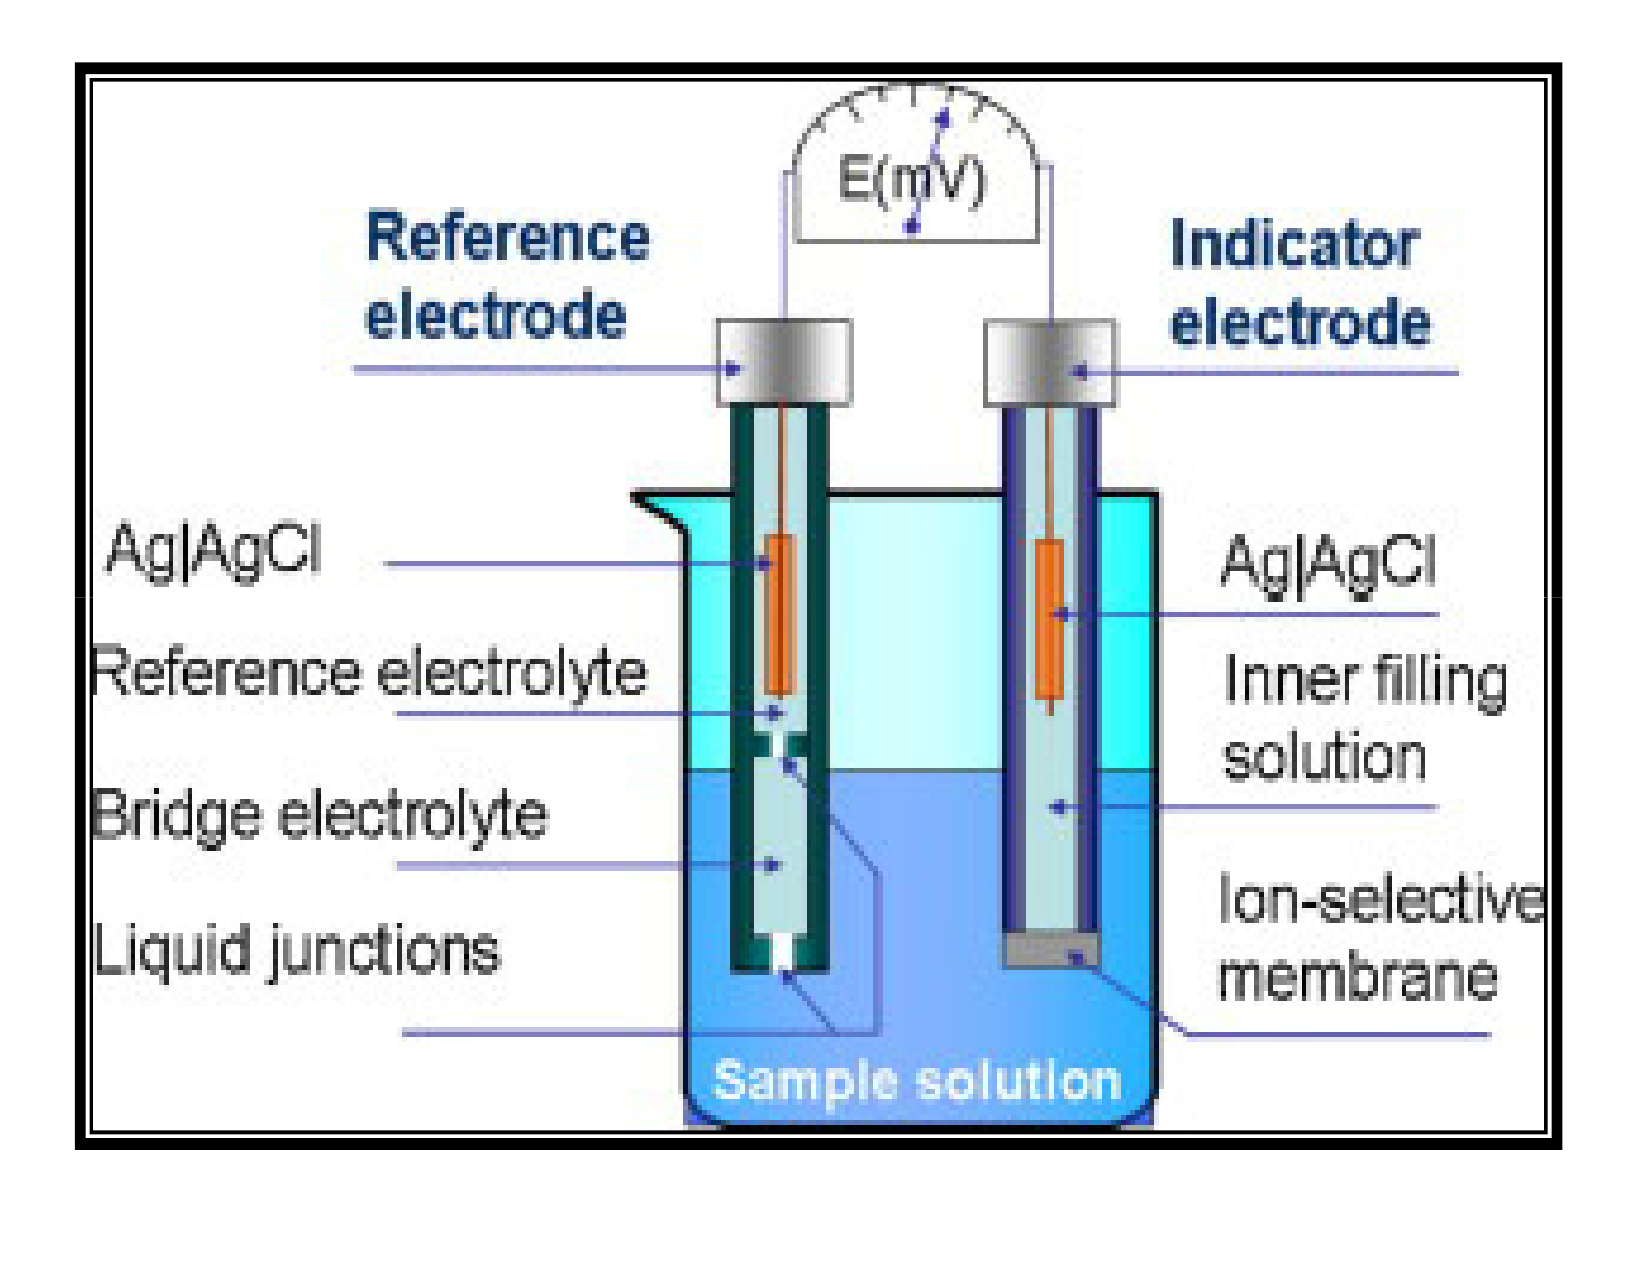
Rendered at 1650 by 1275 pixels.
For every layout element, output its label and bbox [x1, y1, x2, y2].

text_box [74, 62, 1563, 1151]
